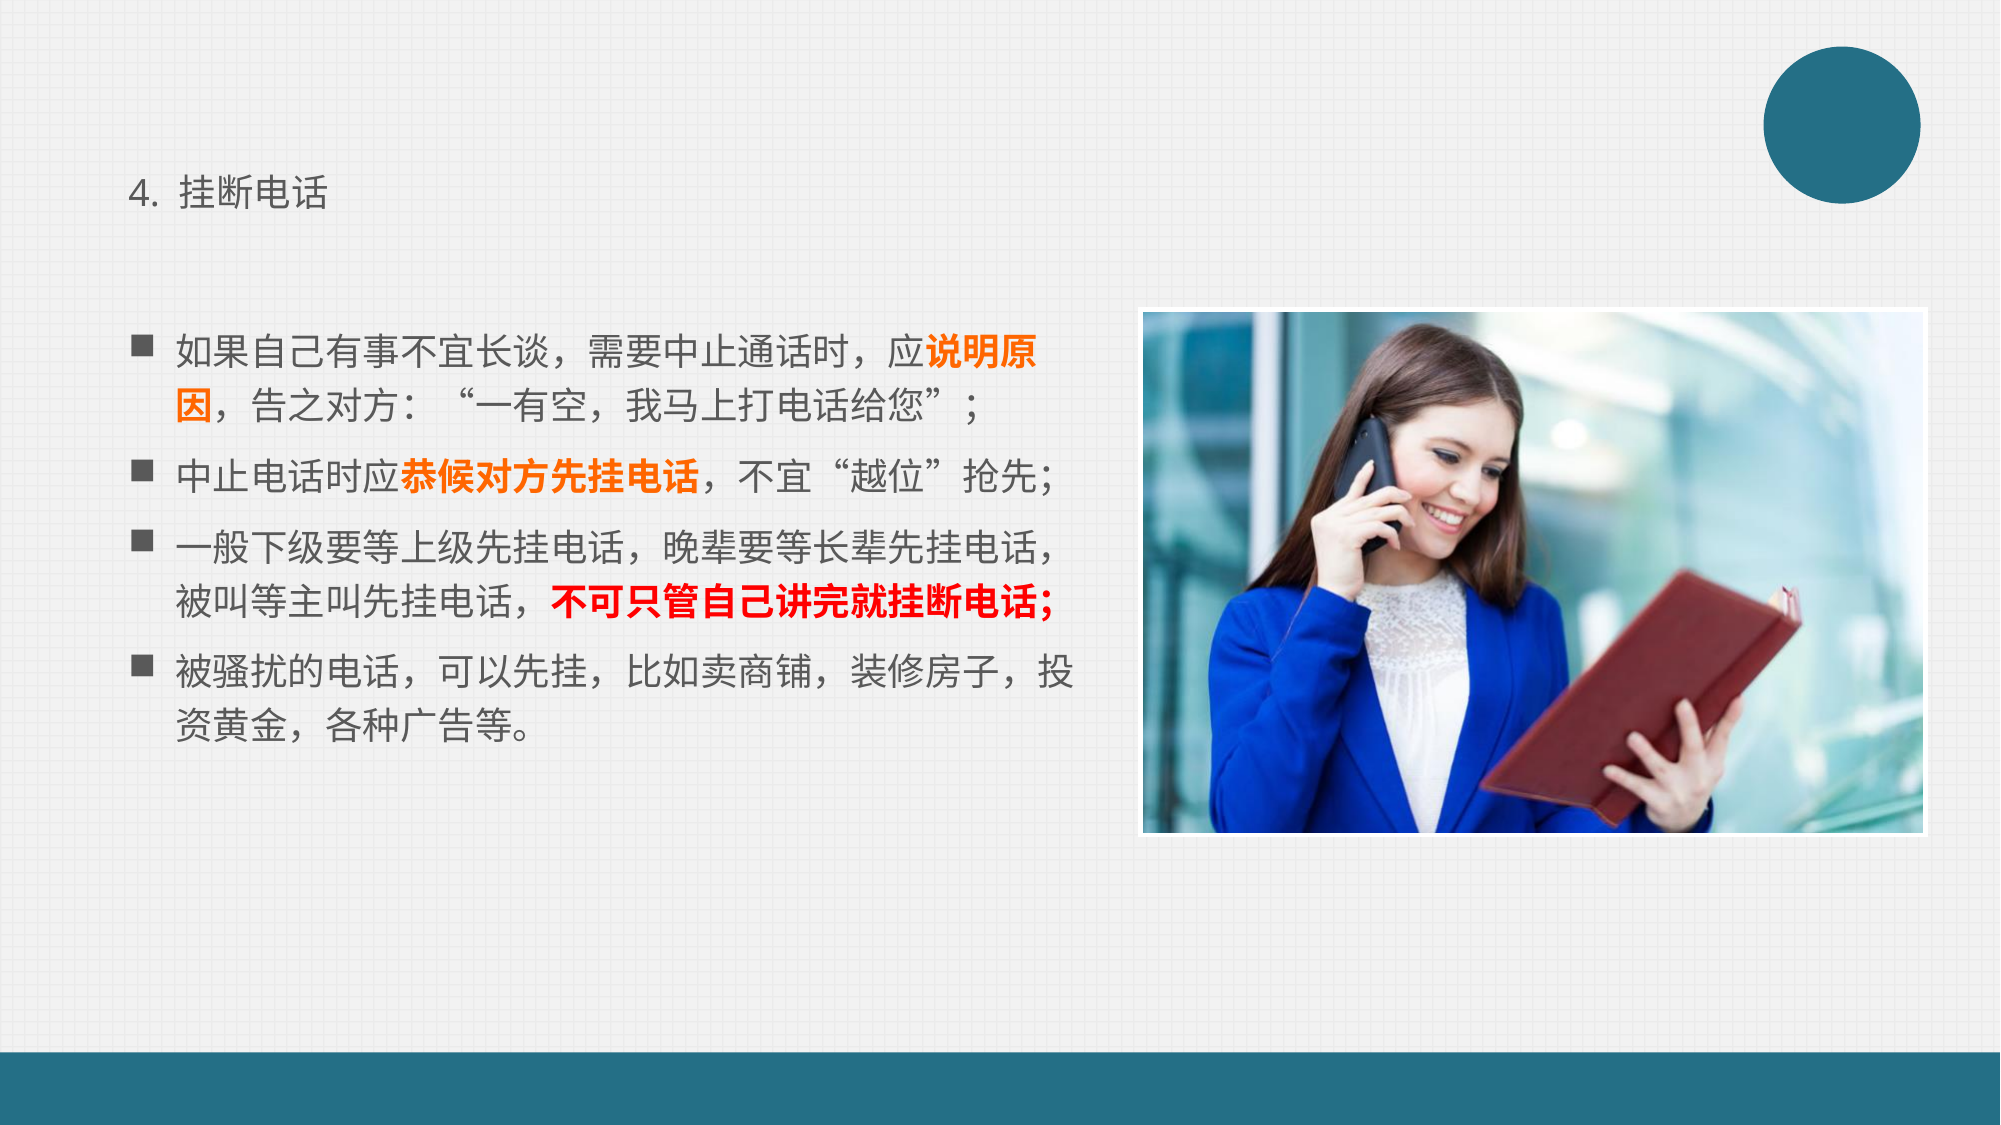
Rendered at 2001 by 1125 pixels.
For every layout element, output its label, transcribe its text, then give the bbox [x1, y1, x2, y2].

picture [0, 0, 2001, 1125]
text_box 4. 挂断电话 [113, 161, 796, 222]
text_box 如果自己有事不宜长谈，需要中止通话时，应说明原因，告之对方：“一有空，我马上打电话给您”； 中止电话时应恭候对方先挂电话，不宜“越位”抢先； 一般下级要等上级先挂电话，晚辈要等长辈先挂电话，被叫等主叫先挂电话，不可只管自己讲完就挂断电话； 被骚扰的电话，可以先挂，比如卖商铺，装修房子，投资黄金，各种广告等。 [113, 311, 1098, 755]
